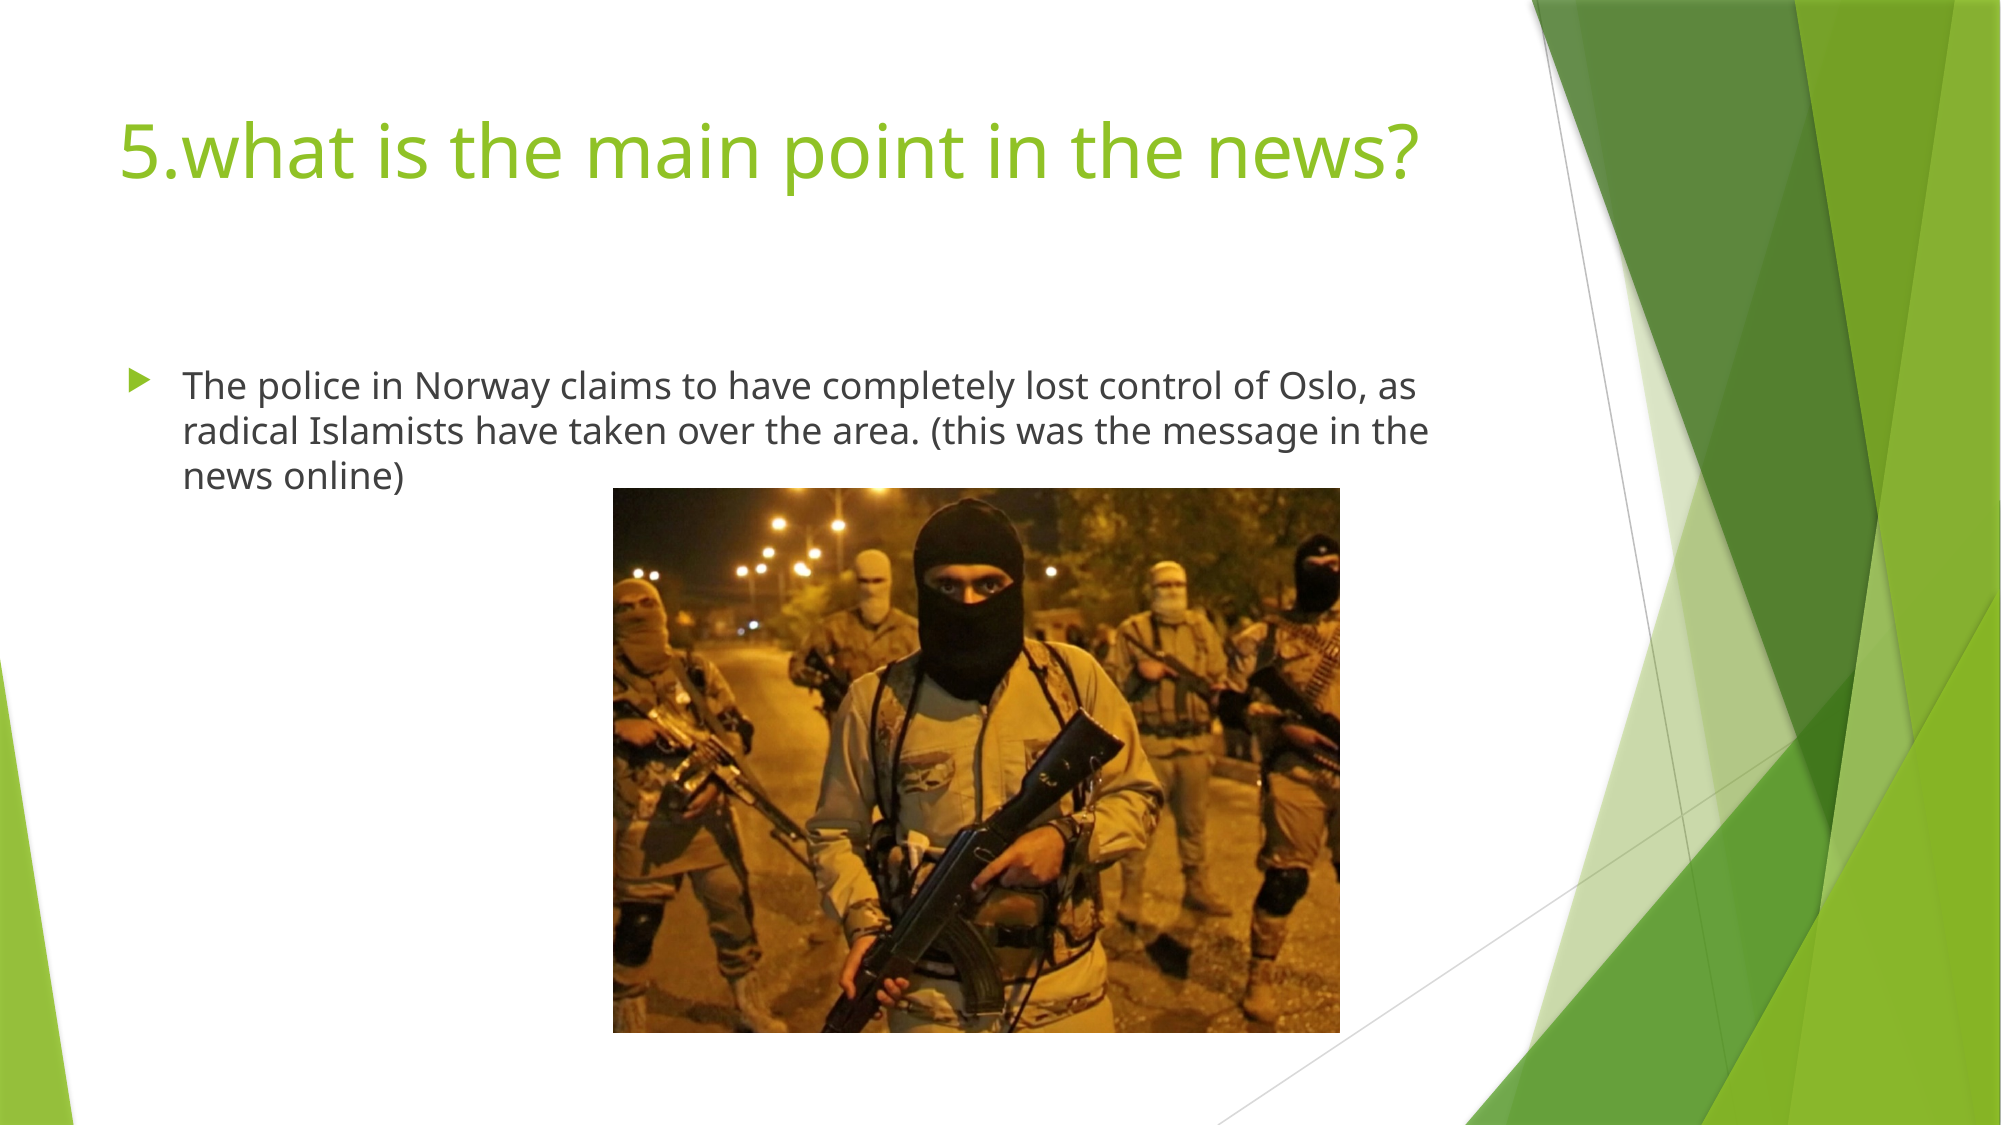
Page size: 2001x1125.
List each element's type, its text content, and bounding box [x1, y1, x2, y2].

picture [612, 487, 1340, 1034]
title 5.what is the main point in the news? [103, 96, 1514, 313]
list The police in Norway claims to have completely lost control of Oslo, as radical Islamists have taken over the area. (this was the message in the news online) [111, 354, 1522, 992]
